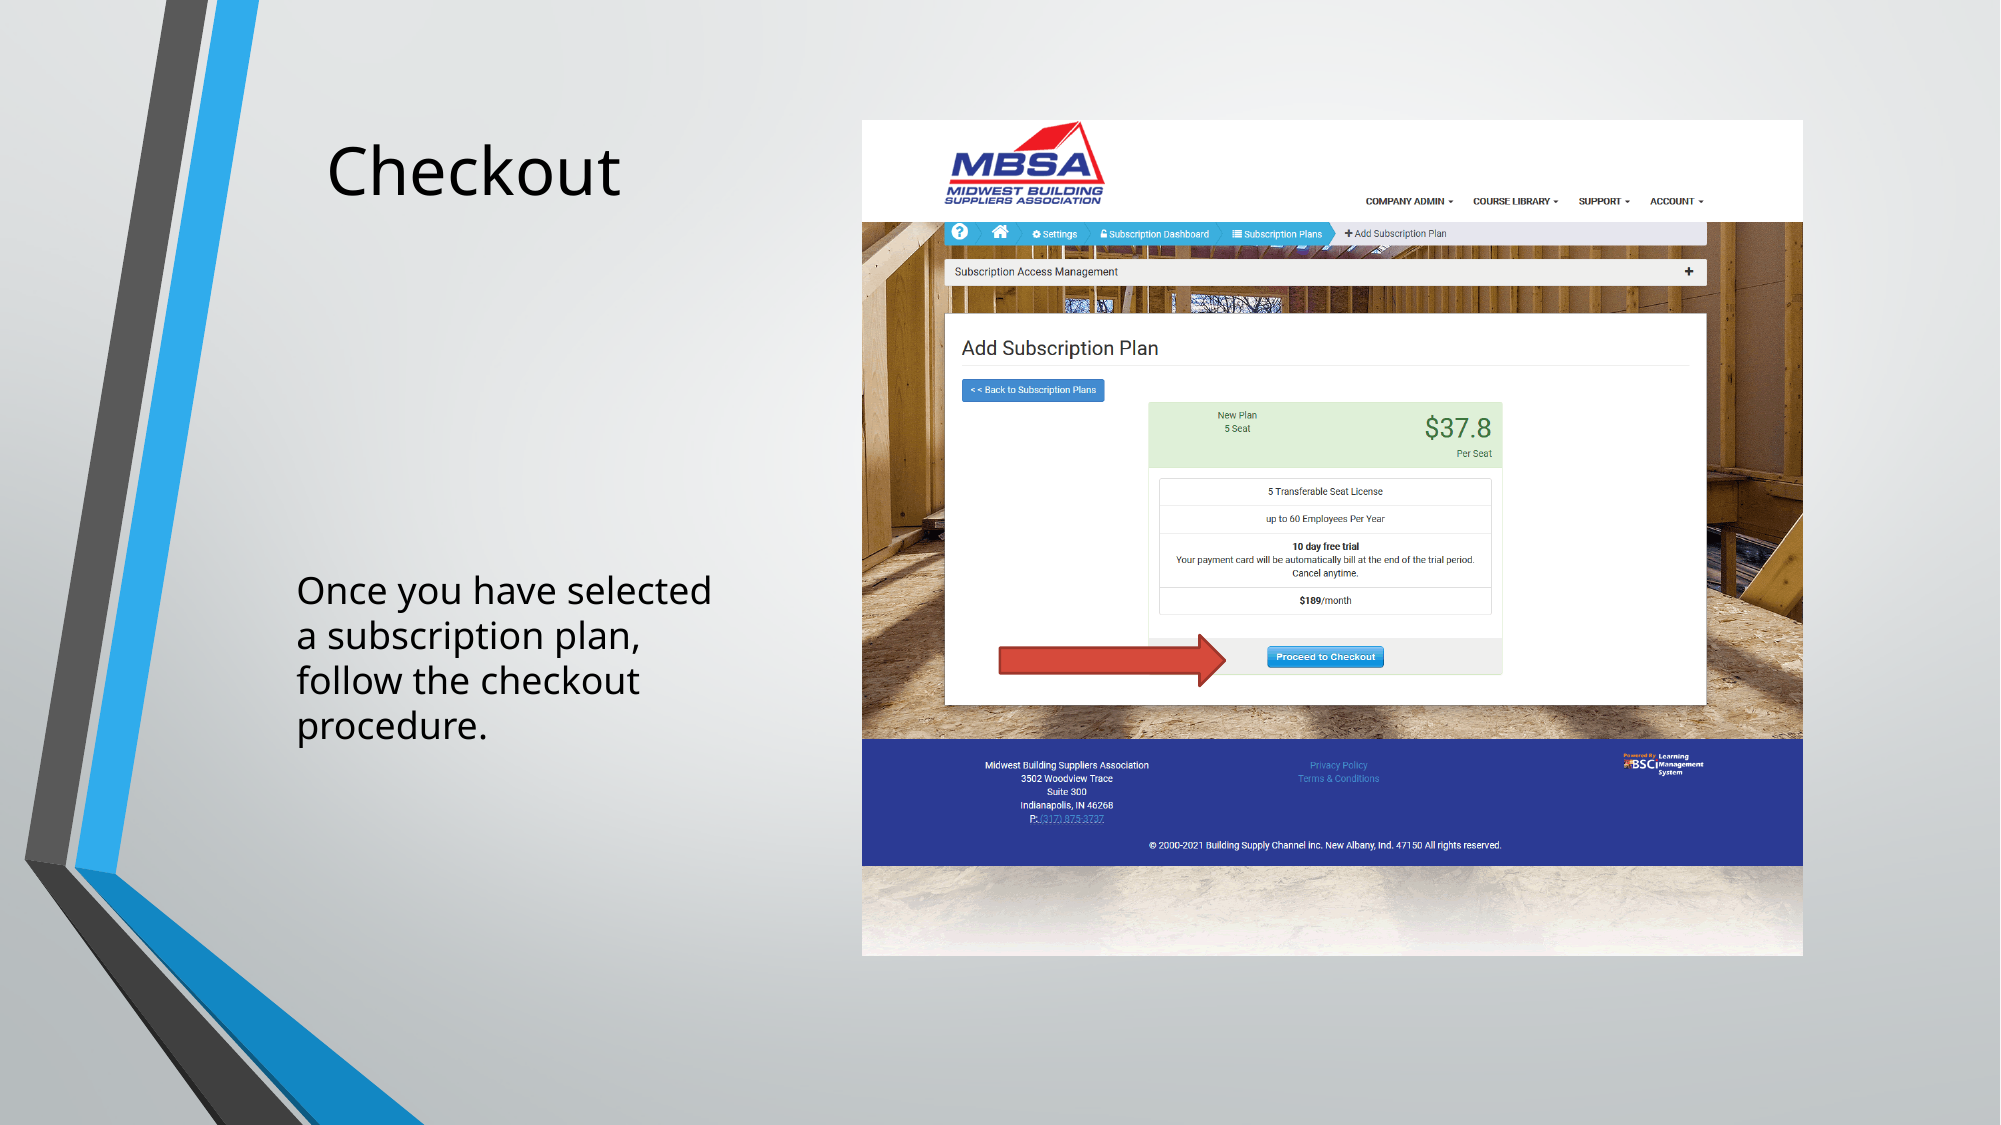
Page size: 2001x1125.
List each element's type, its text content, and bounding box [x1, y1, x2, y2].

text_box Once you have selected a subscription plan, follow the checkout procedure. [281, 559, 736, 755]
title Checkout [243, 112, 705, 225]
picture [861, 120, 1803, 957]
